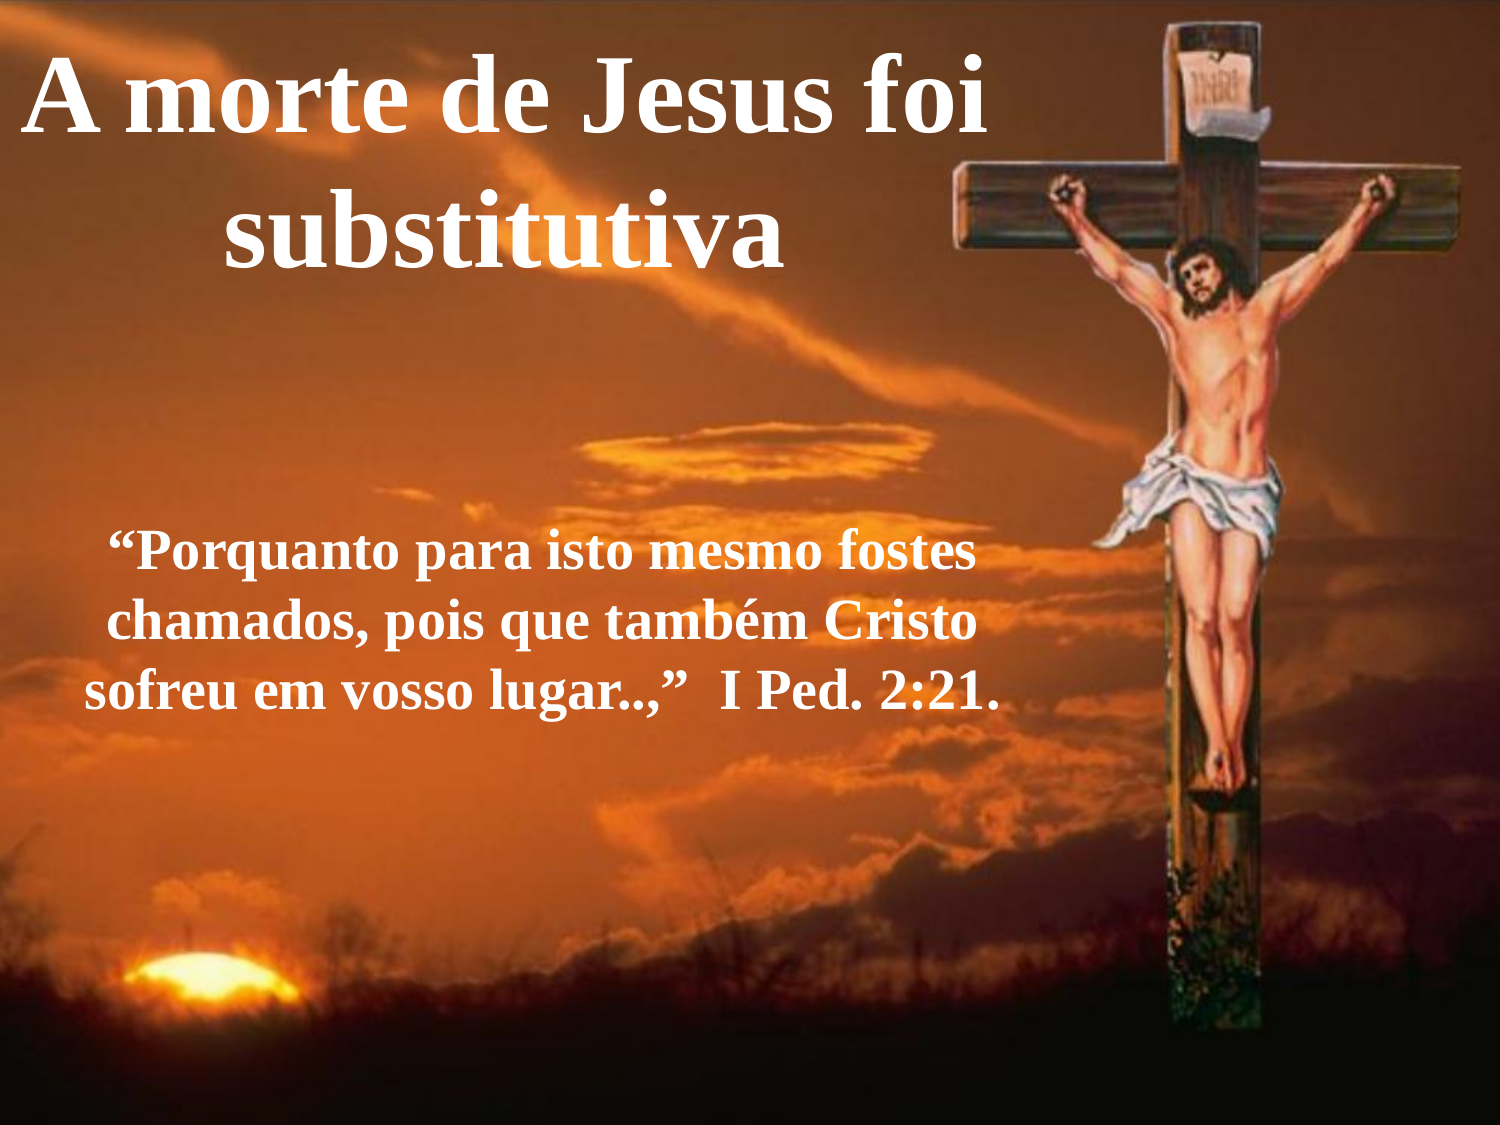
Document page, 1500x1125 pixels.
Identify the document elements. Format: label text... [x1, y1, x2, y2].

picture [0, 0, 1500, 1125]
title A morte de Jesus foi substitutiva [0, 54, 1010, 256]
subtitle “Porquanto para isto mesmo fostes chamados, pois que também Cristo sofreu em vosso lugar..,” I Ped. 2:21. [17, 503, 1068, 791]
